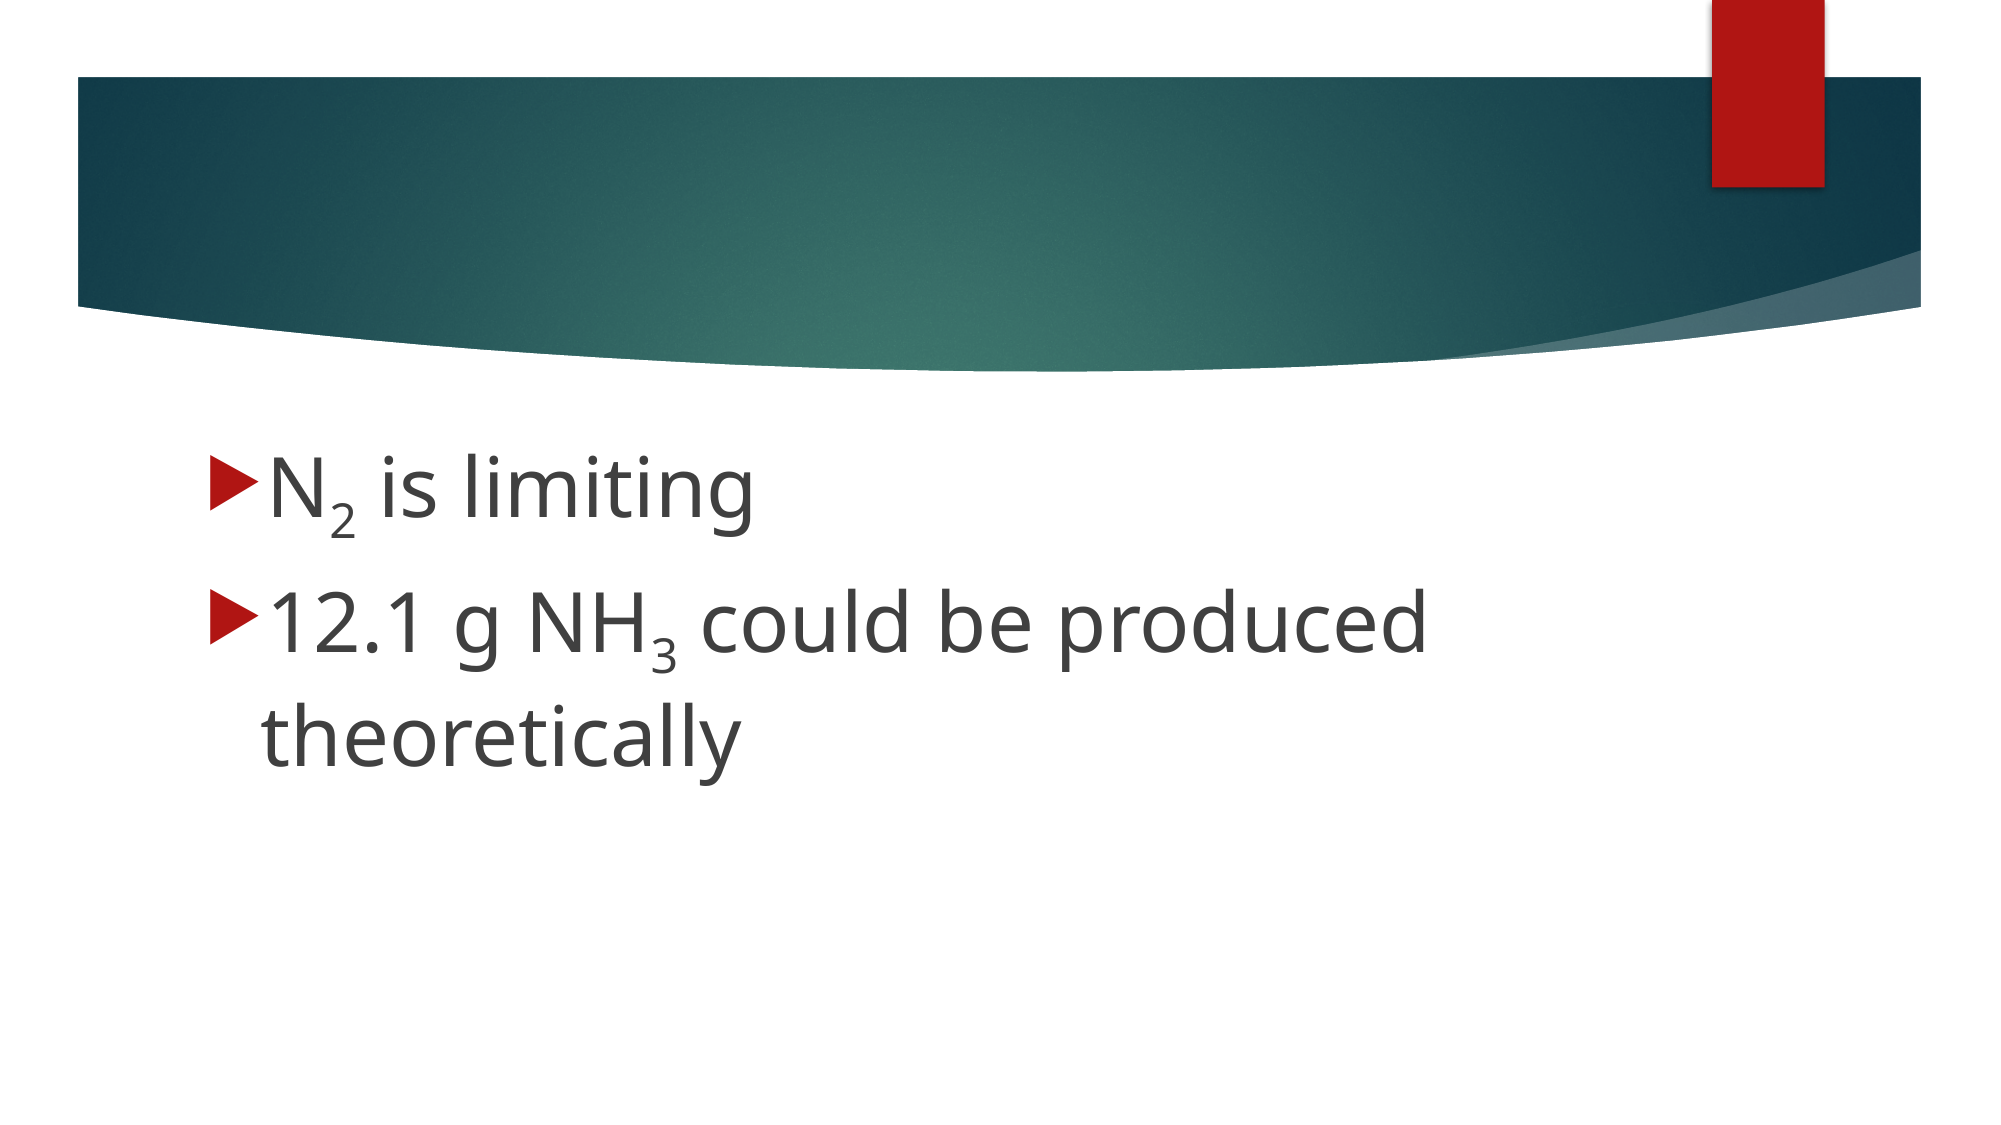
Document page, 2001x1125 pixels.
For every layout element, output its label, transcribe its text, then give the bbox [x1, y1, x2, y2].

list N2 is limiting 12.1 g NH3 could be produced theoretically [189, 427, 1638, 988]
